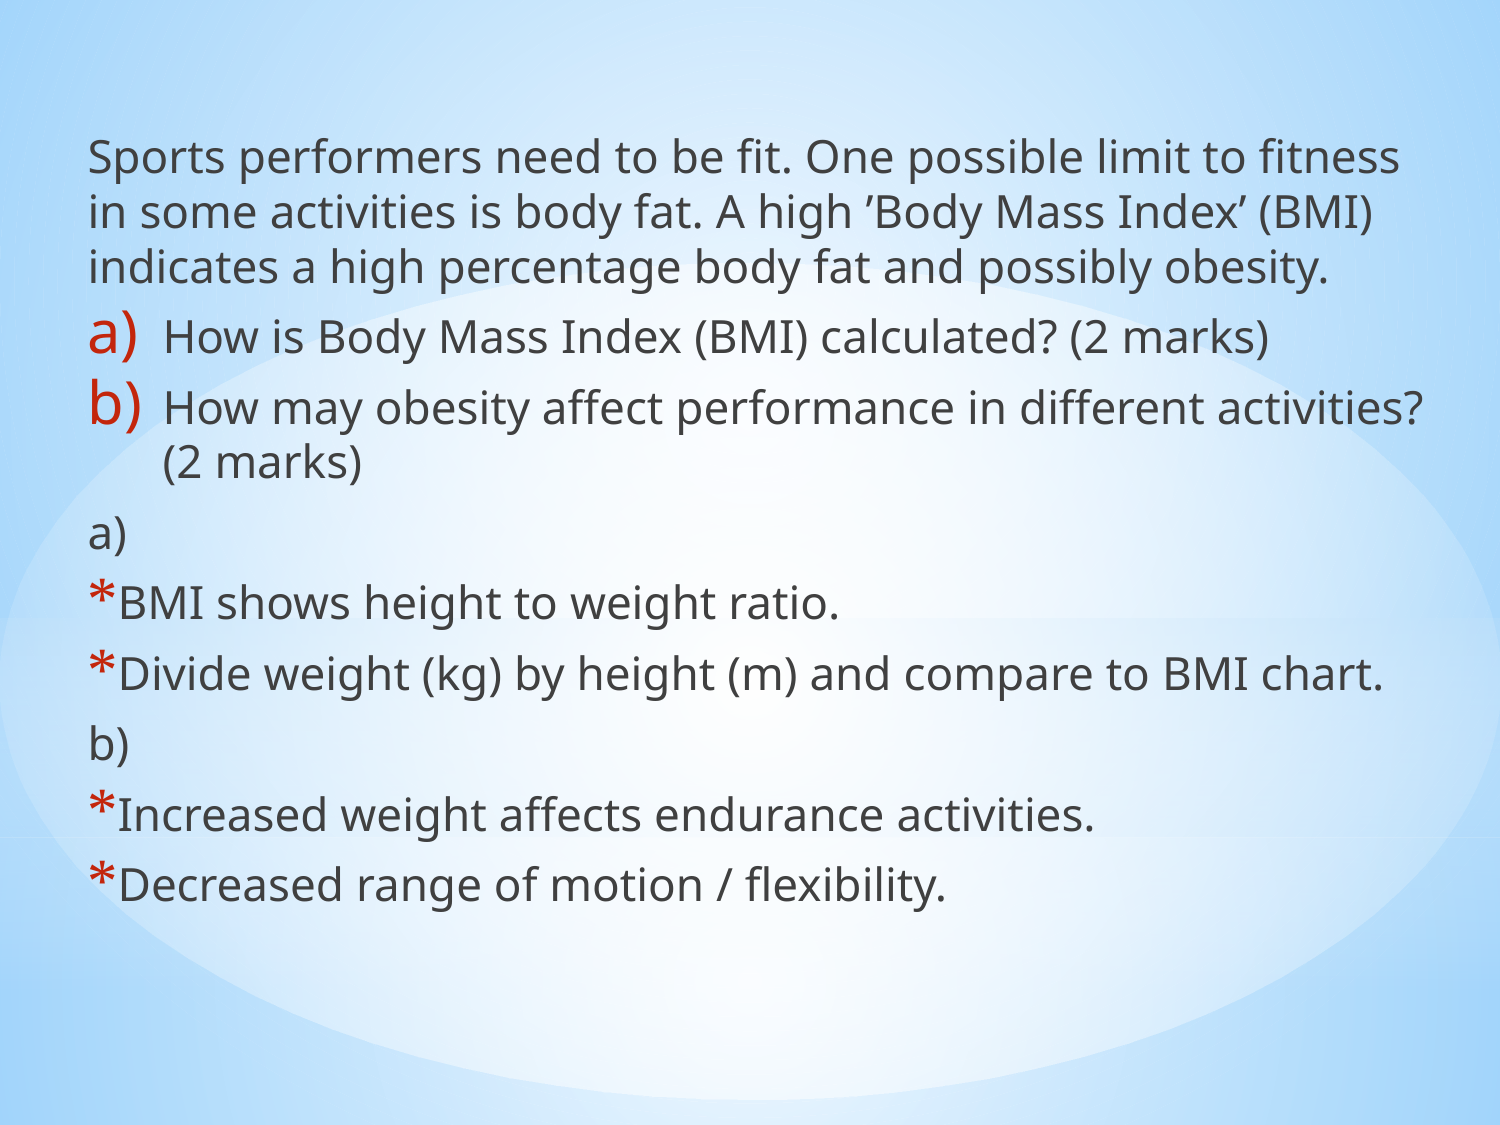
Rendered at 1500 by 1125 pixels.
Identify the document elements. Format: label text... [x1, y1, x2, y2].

list Sports performers need to be fit. One possible limit to fitness in some activities is body fat. A high ’Body Mass Index’ (BMI) indicates a high percentage body fat and possibly obesity. How is Body Mass Index (BMI) calculated? (2 marks) How may obesity affect performance in different activities? (2 marks) a) BMI shows height to weight ratio. Divide weight (kg) by height (m) and compare to BMI chart. b) Increased weight affects endurance activities. Decreased range of motion / flexibility. [64, 120, 1459, 1059]
